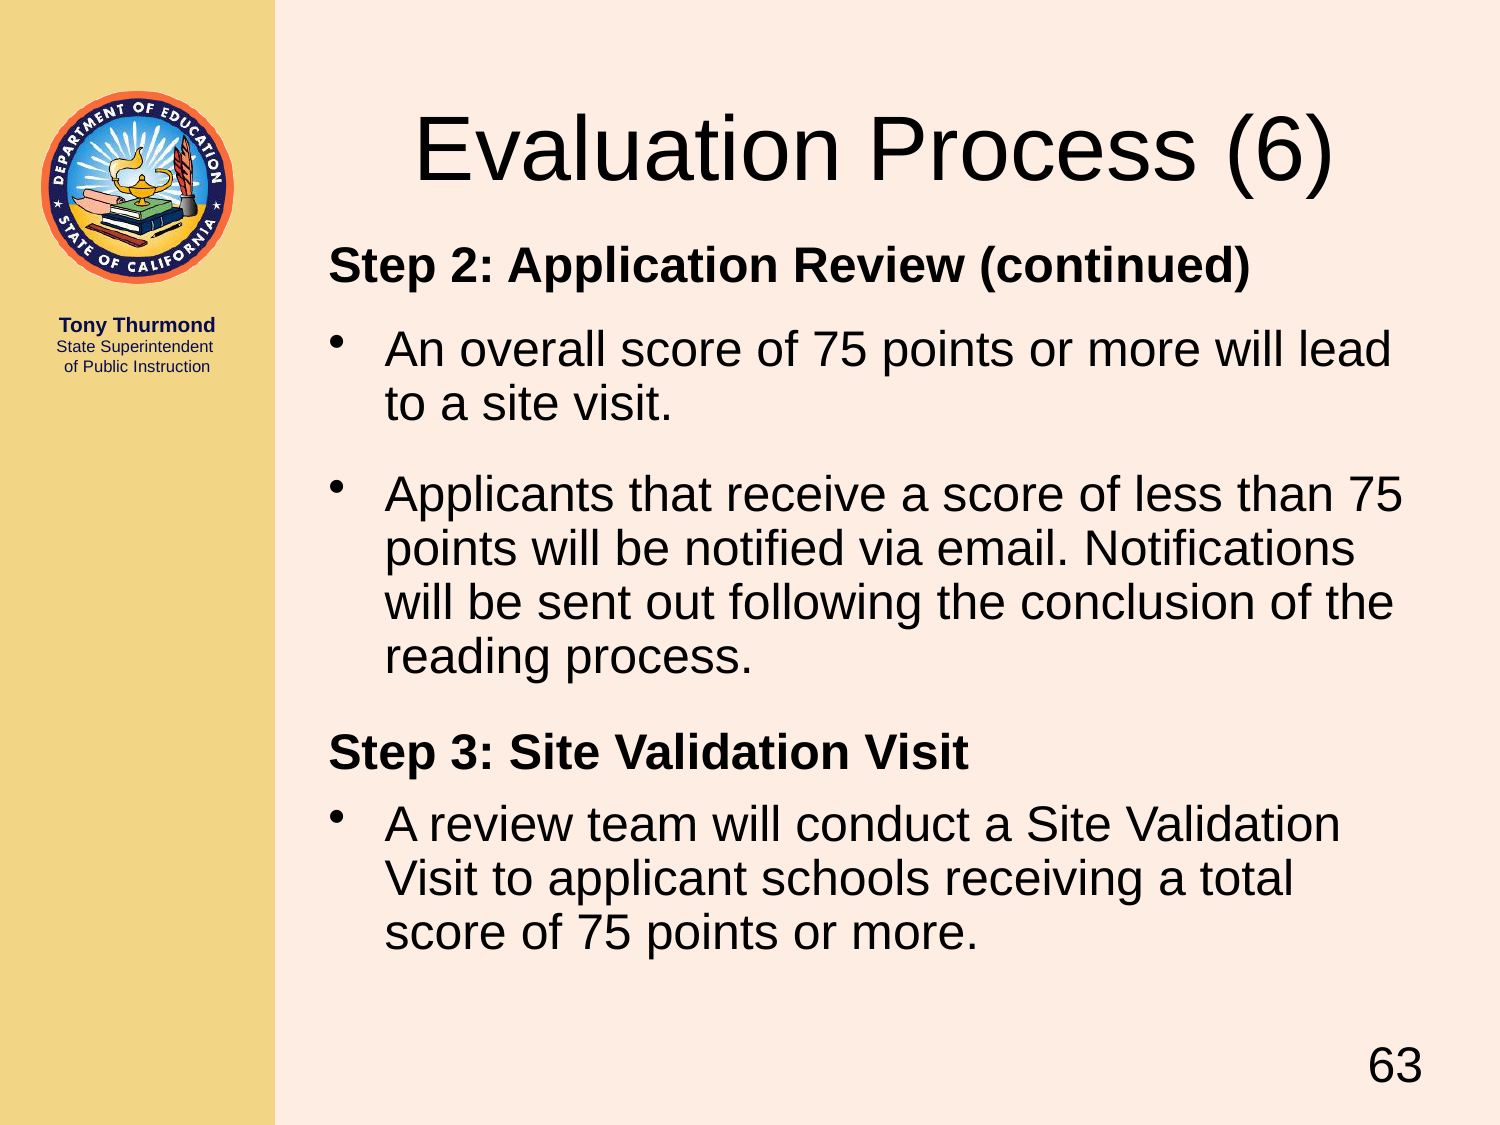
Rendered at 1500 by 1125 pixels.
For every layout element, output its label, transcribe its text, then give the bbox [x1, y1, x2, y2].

slide_number 63 [1163, 1025, 1439, 1100]
picture [24, 74, 250, 300]
list Step 2: Application Review (continued) An overall score of 75 points or more will lead to a site visit. Applicants that receive a score of less than 75 points will be notified via email. Notifications will be sent out following the conclusion of the reading process. Step 3: Site Validation Visit A review team will conduct a Site Validation Visit to applicant schools receiving a total score of 75 points or more. [313, 224, 1439, 1000]
title Evaluation Process (6) [313, 50, 1439, 224]
